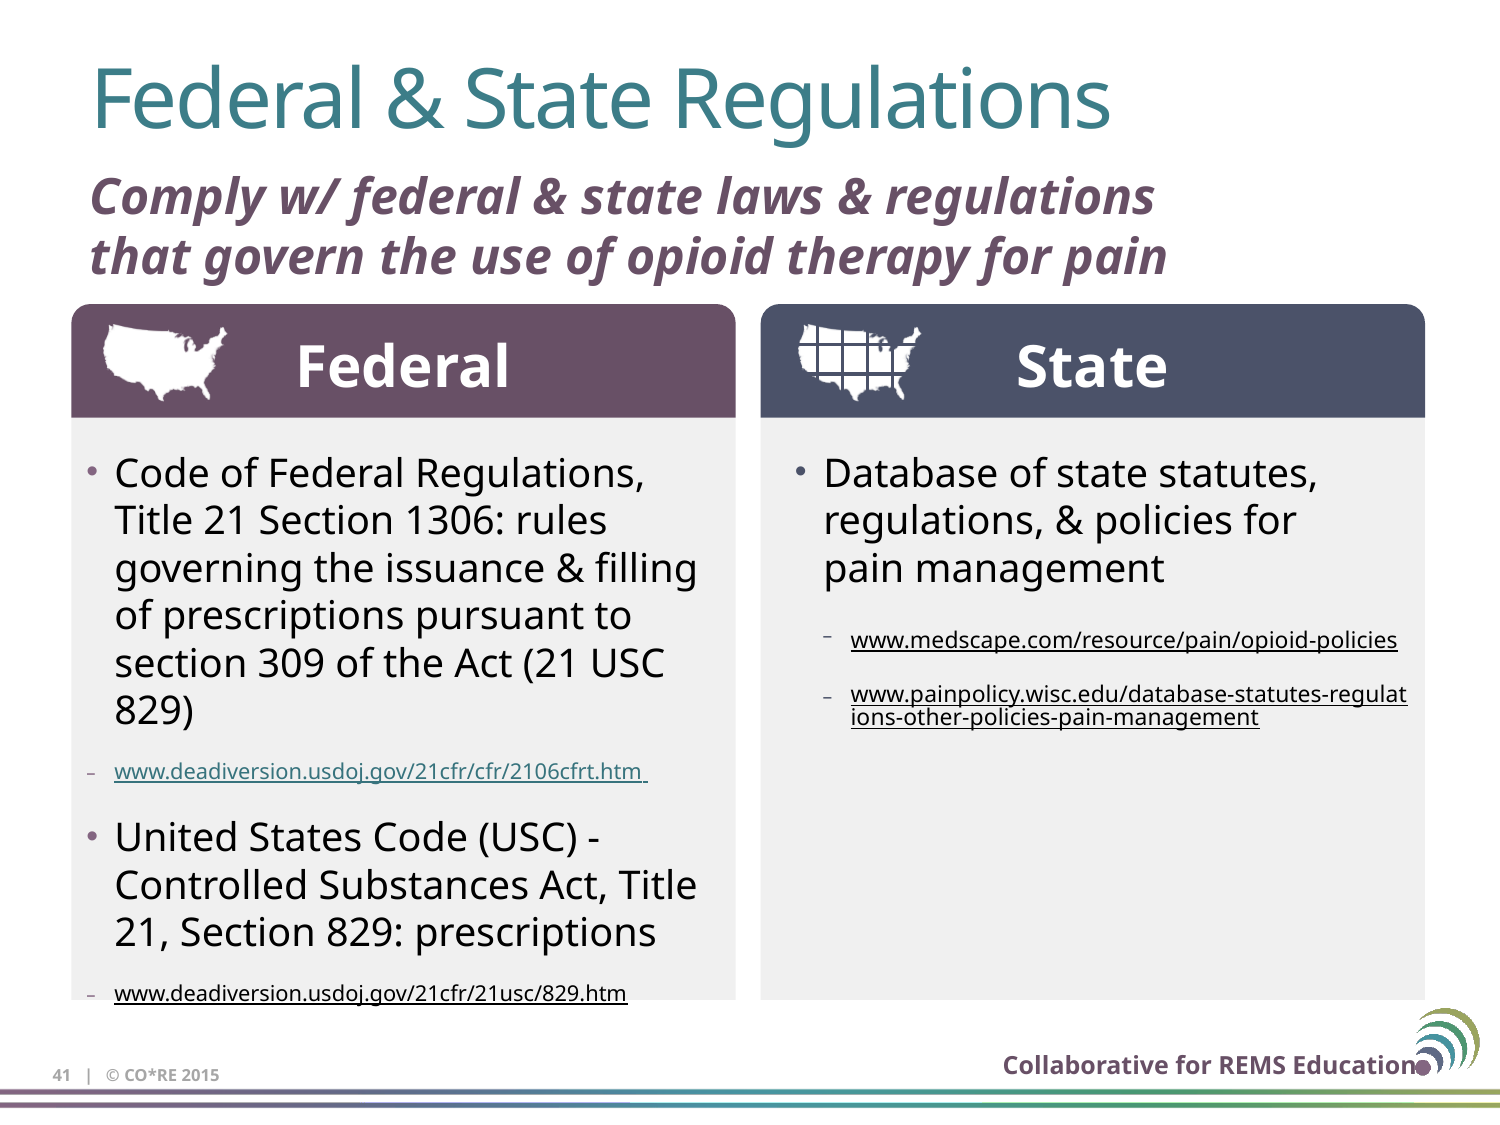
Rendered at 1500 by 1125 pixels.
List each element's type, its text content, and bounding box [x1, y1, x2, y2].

text_box Code of Federal Regulations, Title 21 Section 1306: rules governing the issuance & filling of prescriptions pursuant to section 309 of the Act (21 USC 829) www.deadiversion.usdoj.gov/21cfr/cfr/2106cfrt.htm United States Code (USC) - Controlled Substances Act, Title 21, Section 829: prescriptions www.deadiversion.usdoj.gov/21cfr/21usc/829.htm [69, 420, 738, 1002]
text_box Comply w/ federal & state laws & regulations that govern the use of opioid therapy for pain [75, 156, 1463, 272]
text_box State [907, 301, 1428, 420]
picture [899, 324, 922, 402]
picture [103, 324, 228, 402]
picture [0, 1007, 1500, 1118]
text_box Federal [69, 301, 738, 420]
text_box Database of state statutes, regulations, & policies for pain management www.medscape.com/resource/pain/opioid-policies www.painpolicy.wisc.edu/database-statutes-regulations-other-policies-pain-management [759, 420, 1427, 1002]
text_box State [758, 301, 807, 420]
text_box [810, 277, 899, 441]
slide_number 41 | © CO*RE 2015 [37, 1056, 300, 1096]
picture [797, 324, 810, 402]
title Federal & State Regulations [75, 37, 1425, 156]
